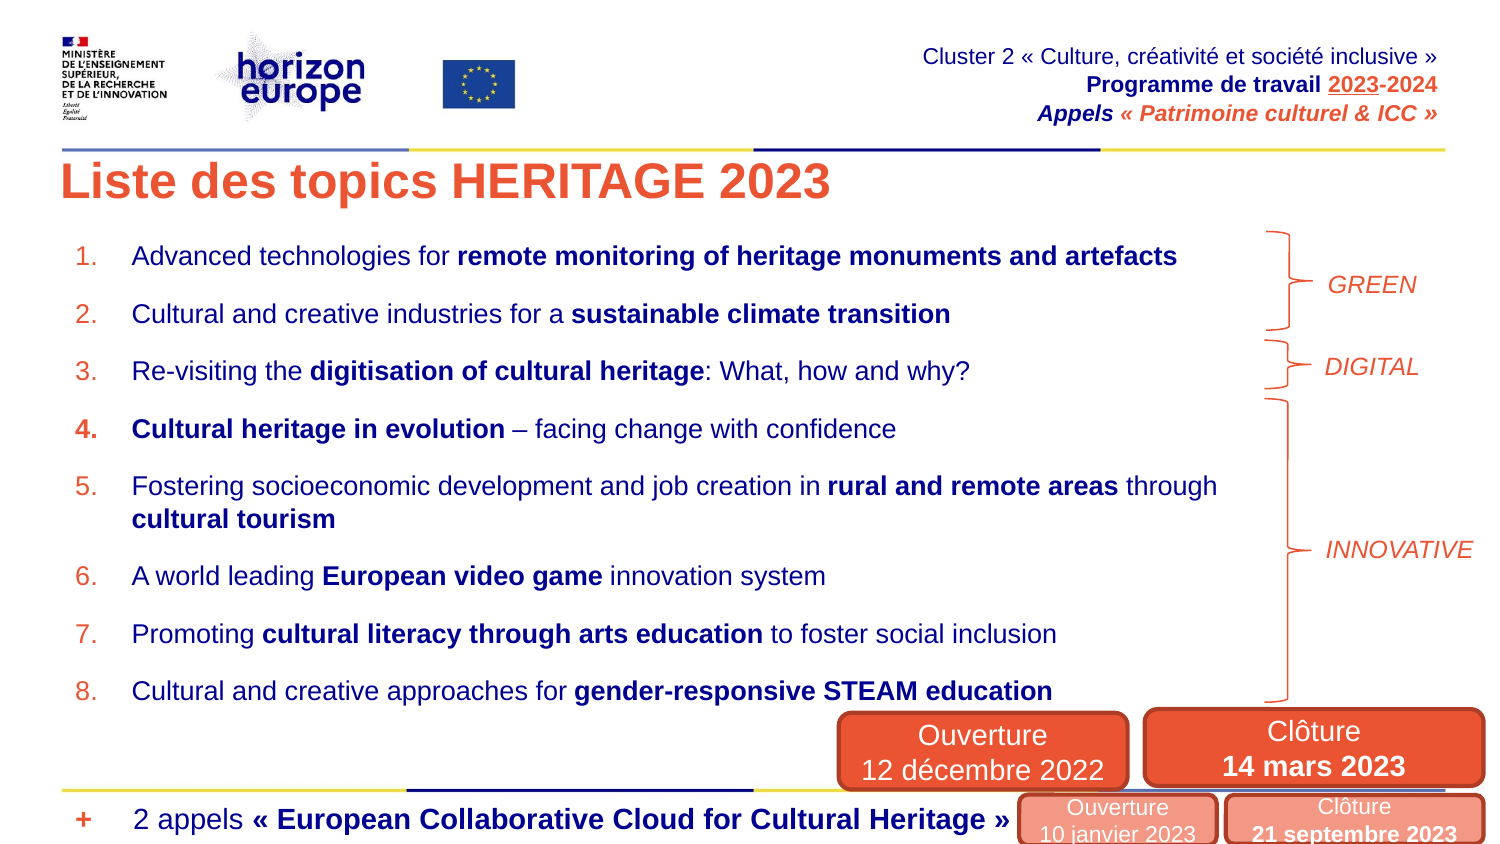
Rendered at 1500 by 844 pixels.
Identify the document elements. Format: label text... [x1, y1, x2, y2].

text_box Ouverture 12 décembre 2022 [836, 710, 1130, 792]
title Liste des topics HERITAGE 2023 [60, 155, 1414, 222]
picture [2, 1, 1500, 844]
text_box [1266, 230, 1314, 331]
text_box [1264, 397, 1310, 703]
text_box [1264, 339, 1309, 390]
list Cluster 2 « Culture, créativité et société inclusive » Programme de travail 2023-2024 Appels « Patrimoine culturel & ICC » [797, 41, 1438, 101]
text_box INNOVATIVE [1310, 525, 1489, 571]
text_box DIGITAL [1309, 343, 1436, 388]
text_box Clôture 14 mars 2023 [1142, 706, 1486, 789]
text_box GREEN [1313, 260, 1432, 306]
text_box + 2 appels « European Collaborative Cloud for Cultural Heritage » [60, 793, 1022, 843]
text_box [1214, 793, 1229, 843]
text_box Clôture 21 septembre 2023 [1223, 792, 1486, 844]
text_box Advanced technologies for remote monitoring of heritage monuments and artefacts Cultural and creative industries for a sustainable climate transition Re-visiting the digitisation of cultural heritage: What, how and why? Cultural heritage in evolution – facing change with confidence Fostering socioeconomic development and job creation in rural and remote areas through cultural tourism A world leading European video game innovation system Promoting cultural literacy through arts education to foster social inclusion Cultural and creative approaches for gender-responsive STEAM education [60, 230, 1291, 714]
text_box Ouverture 10 janvier 2023 [1017, 792, 1219, 844]
